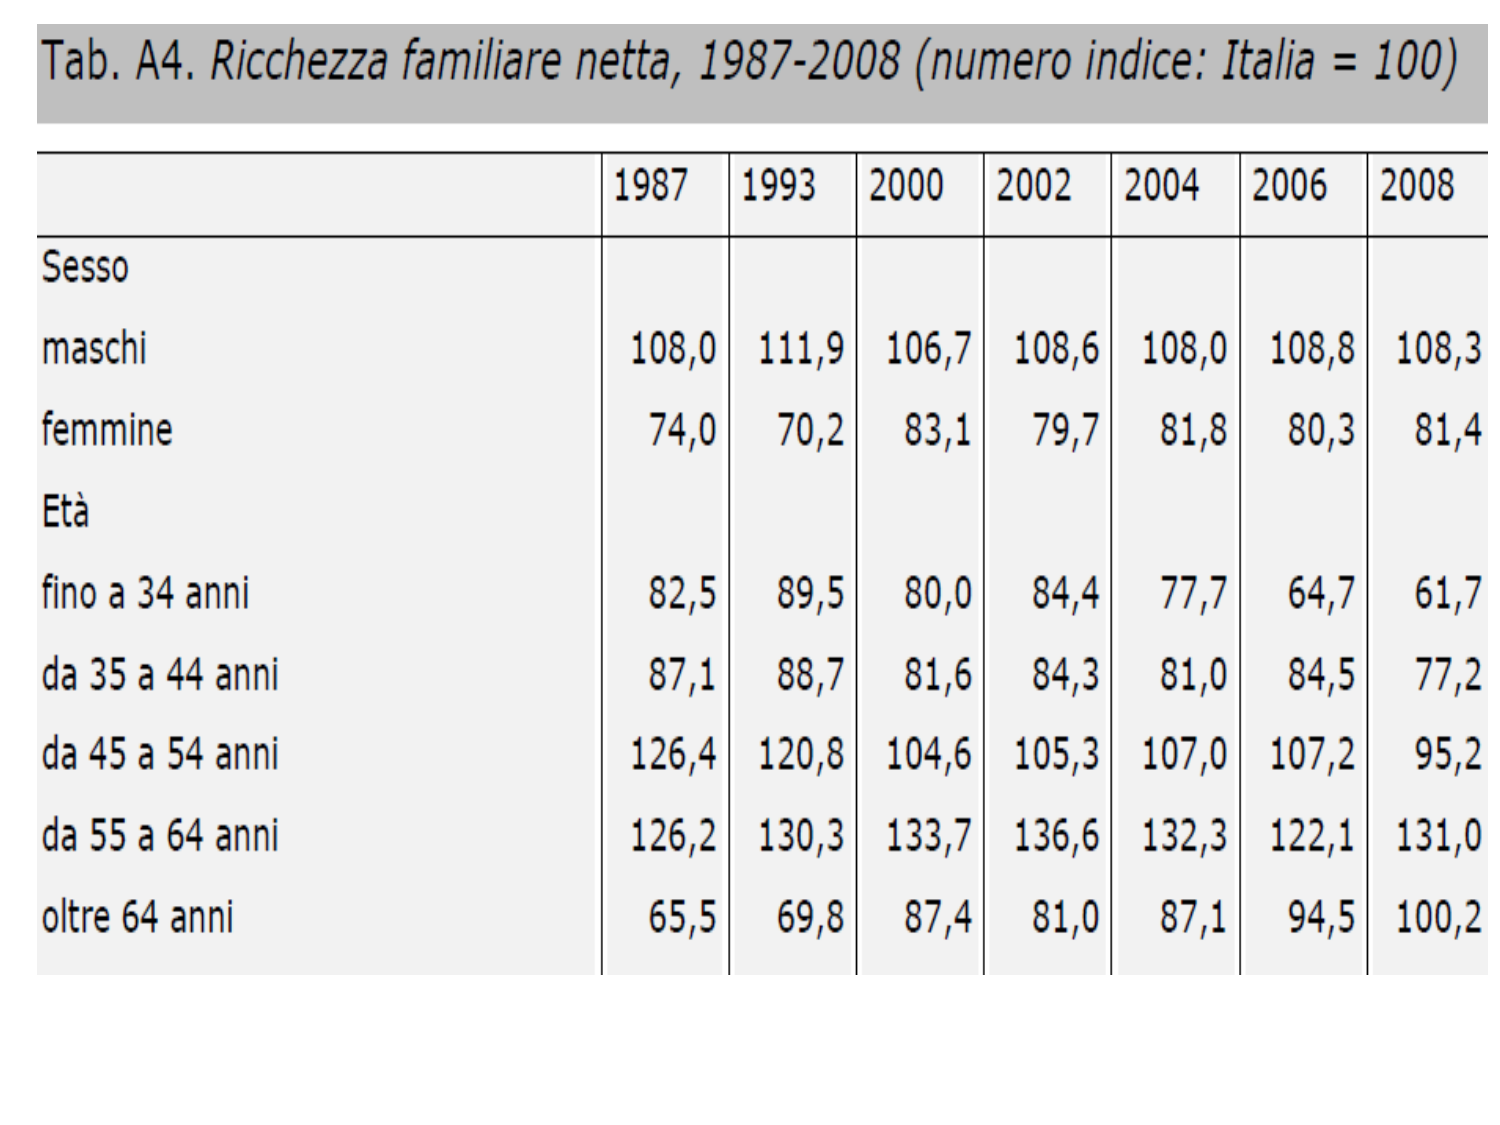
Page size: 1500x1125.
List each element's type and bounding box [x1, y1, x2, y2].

picture [37, 24, 1488, 976]
